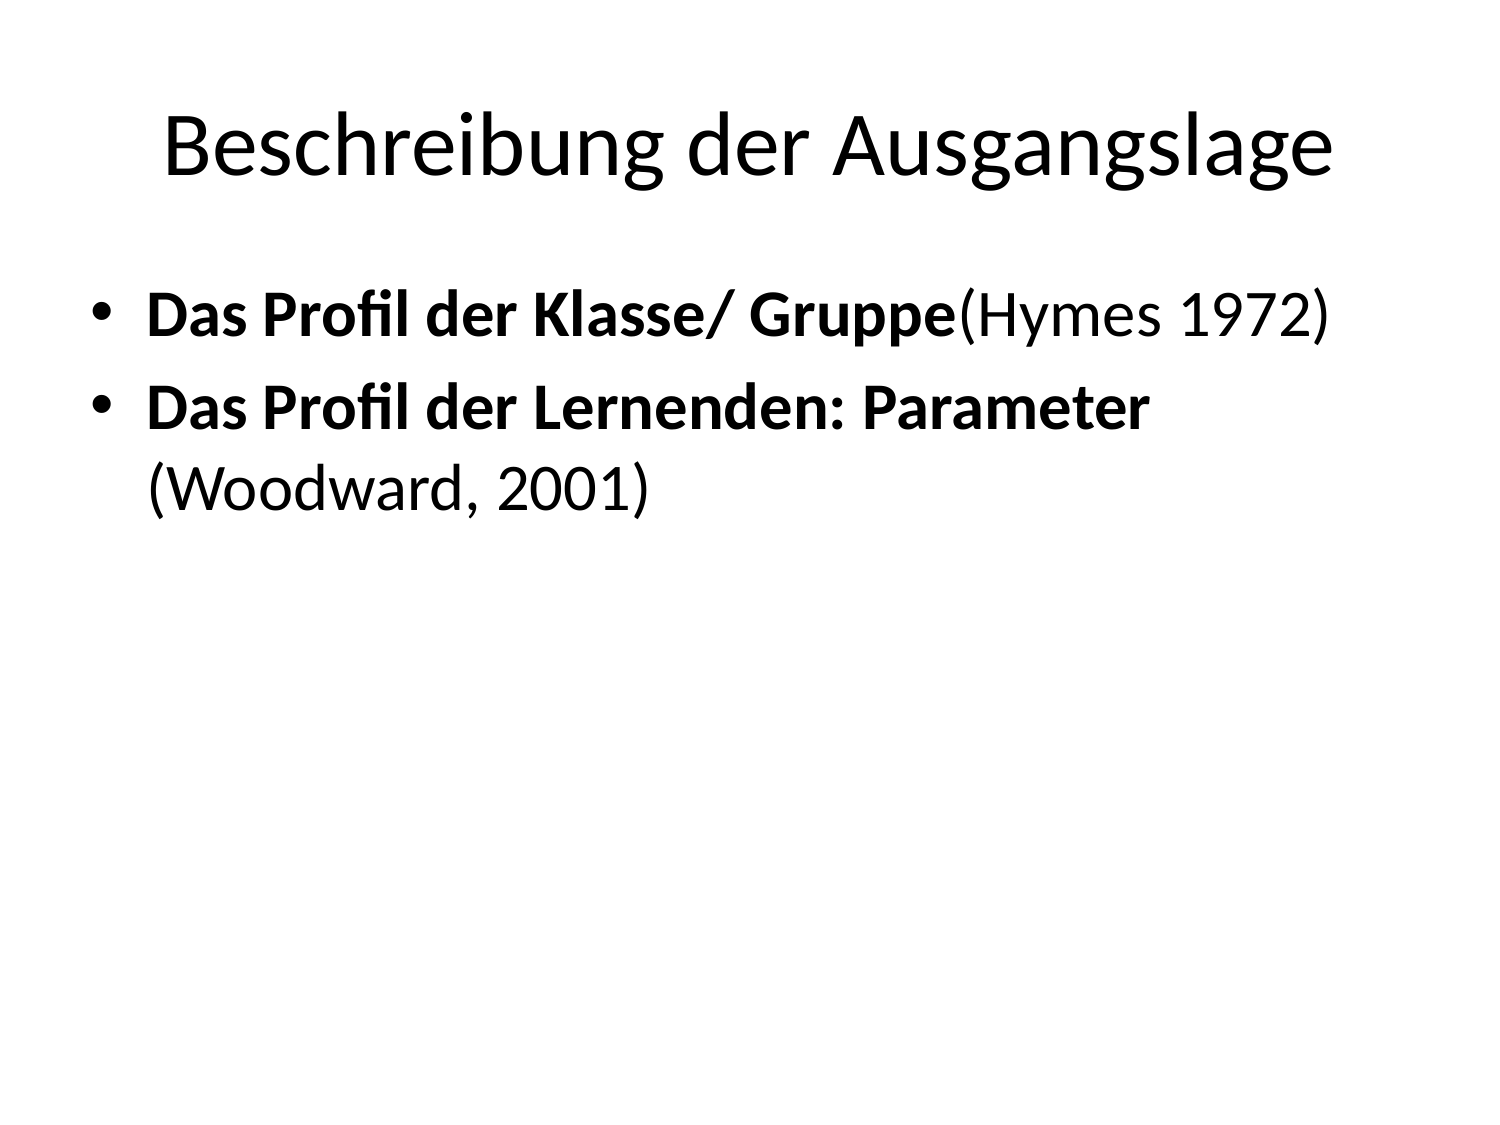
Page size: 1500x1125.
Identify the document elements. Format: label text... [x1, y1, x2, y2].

list Das Profil der Klasse/ Gruppe(Hymes 1972) Das Profil der Lernenden: Parameter (Woodward, 2001) [75, 262, 1425, 1005]
title Beschreibung der Ausgangslage [75, 45, 1425, 233]
